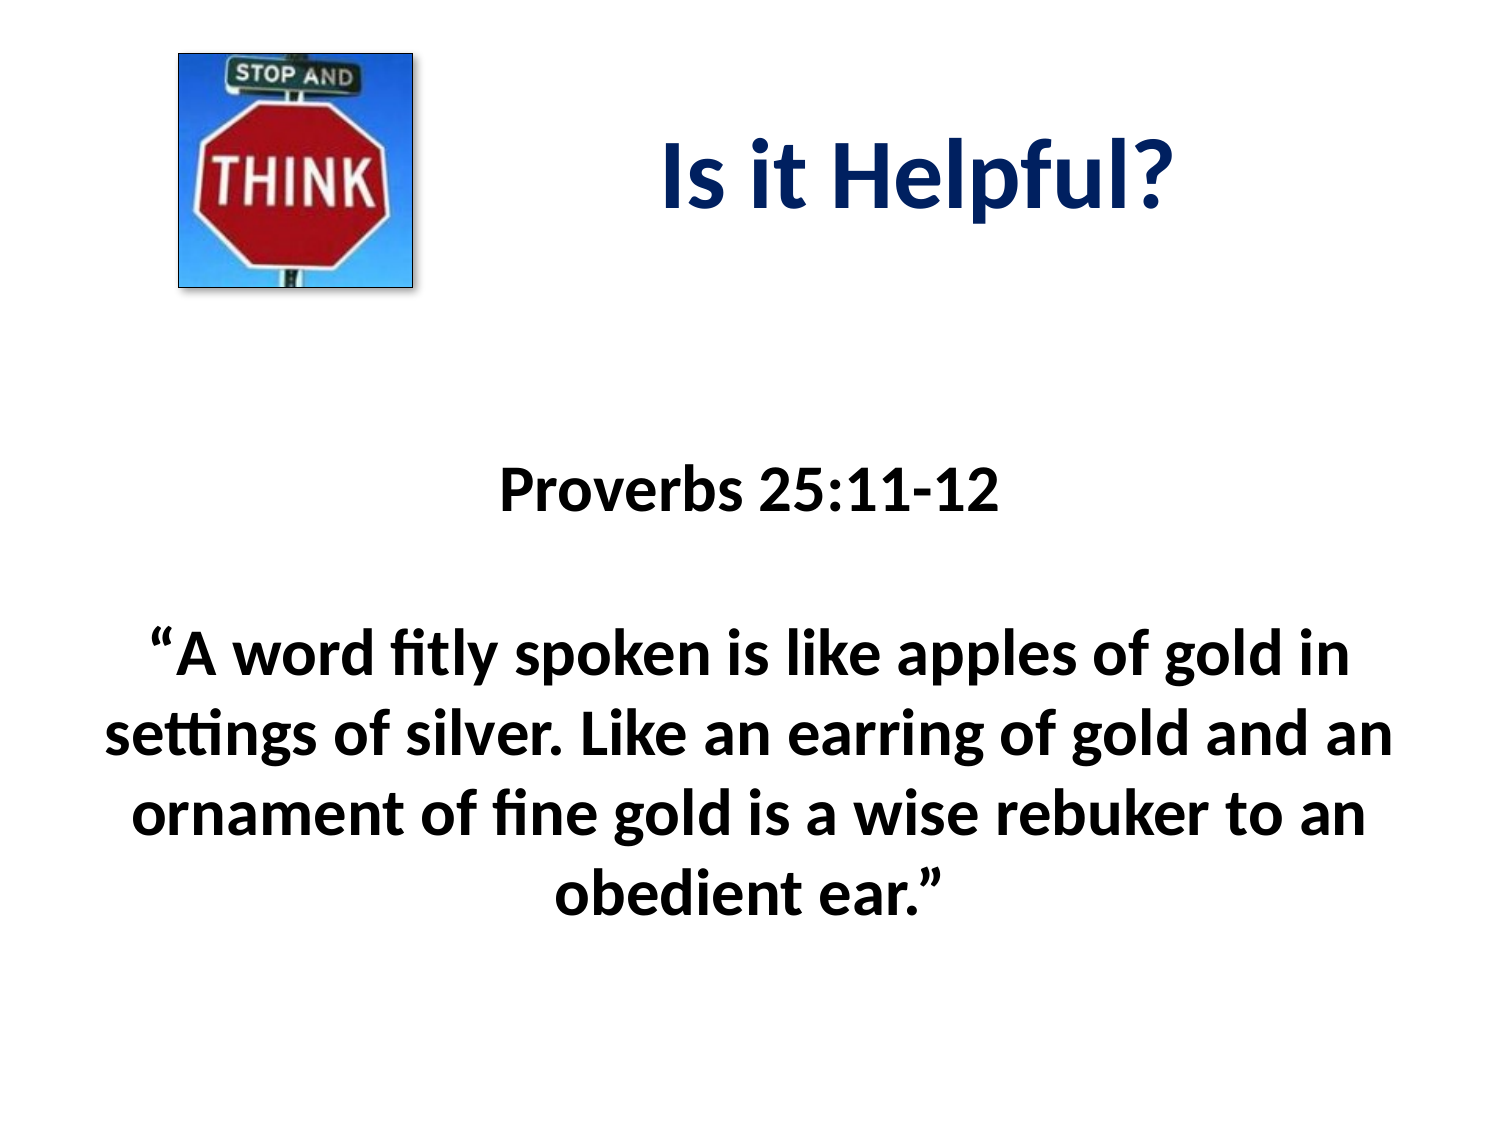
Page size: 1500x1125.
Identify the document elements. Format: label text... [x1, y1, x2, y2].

picture [177, 52, 413, 288]
title Is it Helpful? [416, 75, 1425, 263]
list Proverbs 25:11-12 “A word fitly spoken is like apples of gold in settings of silver. Like an earring of gold and an ornament of fine gold is a wise rebuker to an obedient ear.” [75, 437, 1425, 1088]
